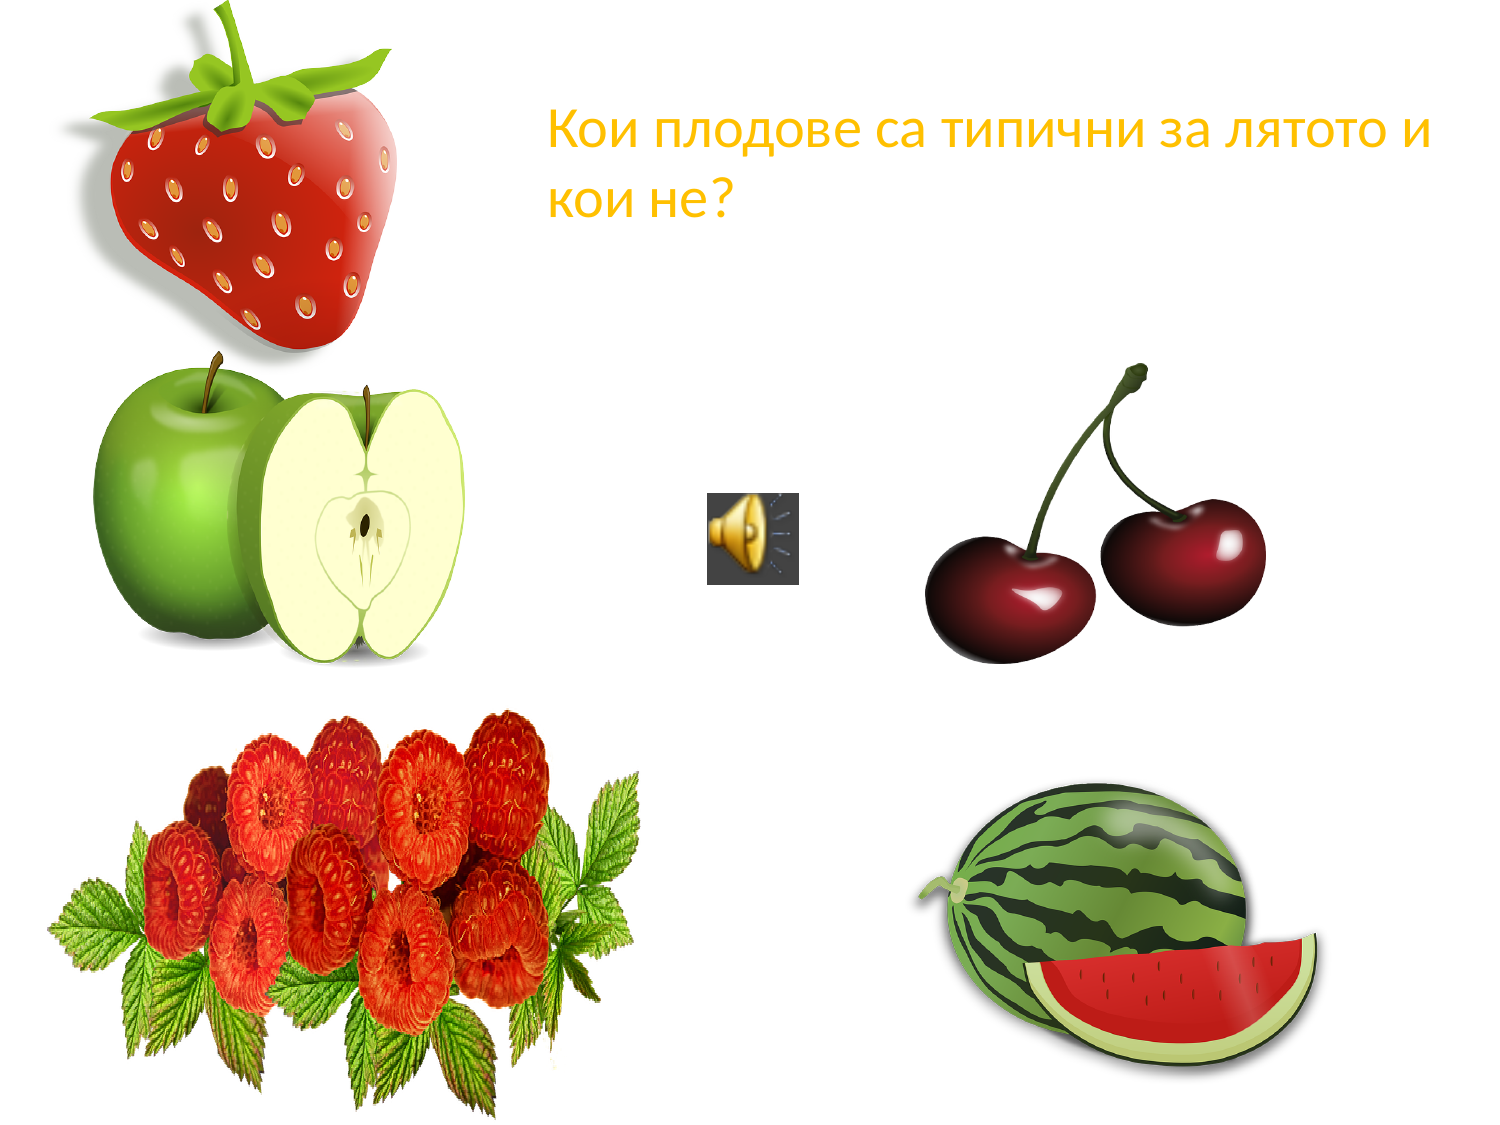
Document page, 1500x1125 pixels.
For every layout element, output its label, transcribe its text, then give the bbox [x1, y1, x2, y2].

text_box Кои плодове са типични за лятото и кои не? [532, 81, 1449, 237]
picture [46, 698, 641, 1125]
picture [46, 0, 465, 668]
picture [705, 491, 801, 587]
picture [902, 773, 1333, 1086]
picture [925, 363, 1266, 665]
